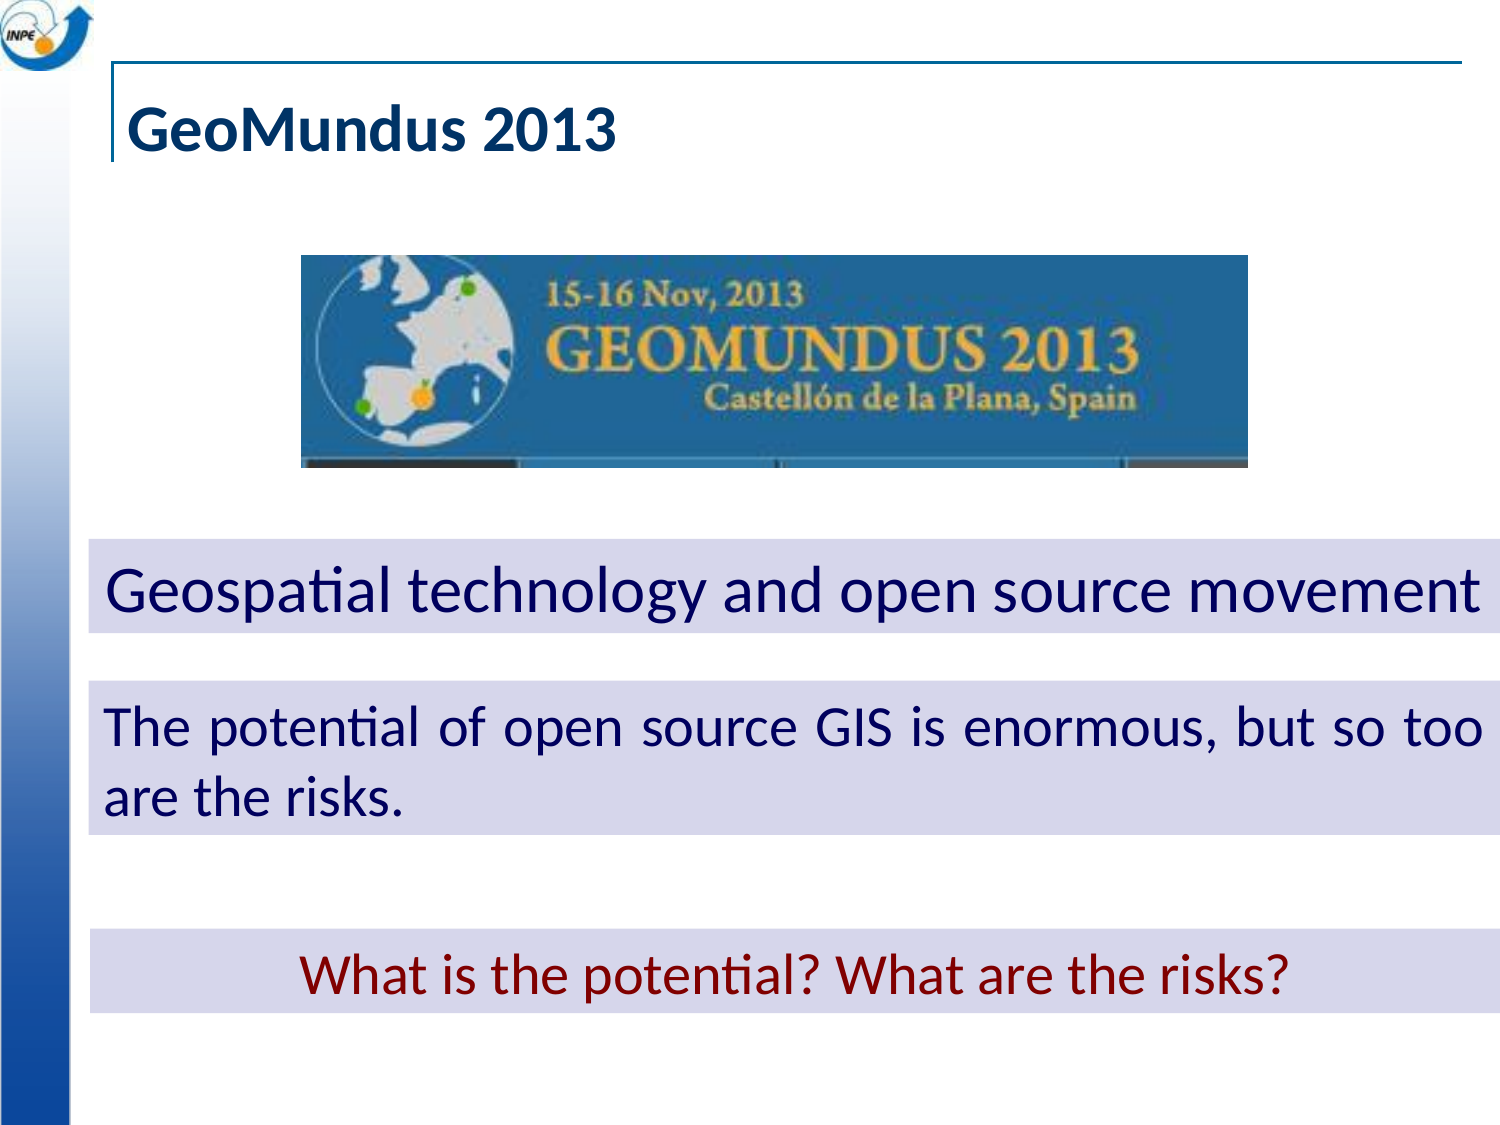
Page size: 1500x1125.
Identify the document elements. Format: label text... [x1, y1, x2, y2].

picture [0, 0, 94, 1125]
text_box The potential of open source GIS is enormous, but so too are the risks. [88, 680, 1500, 835]
title GeoMundus 2013 [112, 62, 1451, 188]
picture [300, 255, 1248, 469]
text_box What is the potential? What are the risks? [90, 928, 1500, 1014]
text_box Geospatial technology and open source movement [88, 538, 1500, 634]
